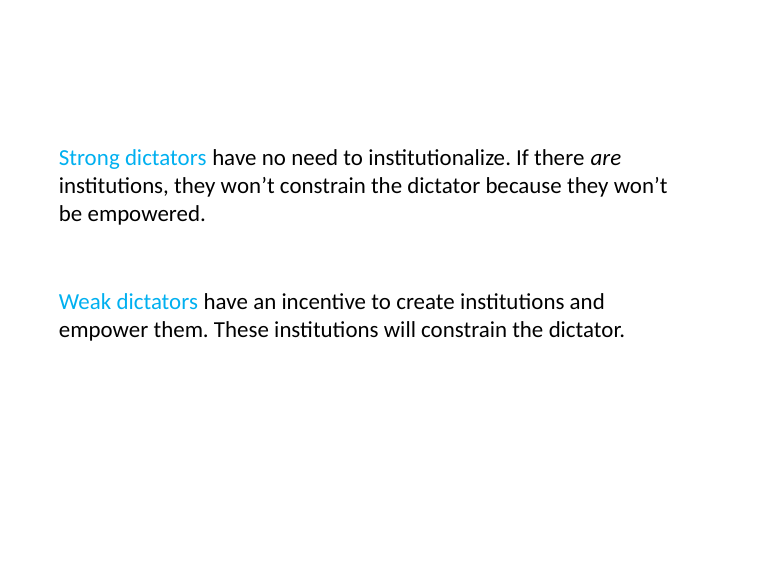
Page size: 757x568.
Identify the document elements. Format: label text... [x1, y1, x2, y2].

title Strong dictators have no need to institutionalize. If there are institutions, they won’t constrain the dictator because they won’t be empowered. [56, 140, 683, 237]
text_box Weak dictators have an incentive to create institutions and empower them. These institutions will constrain the dictator. [56, 284, 644, 342]
